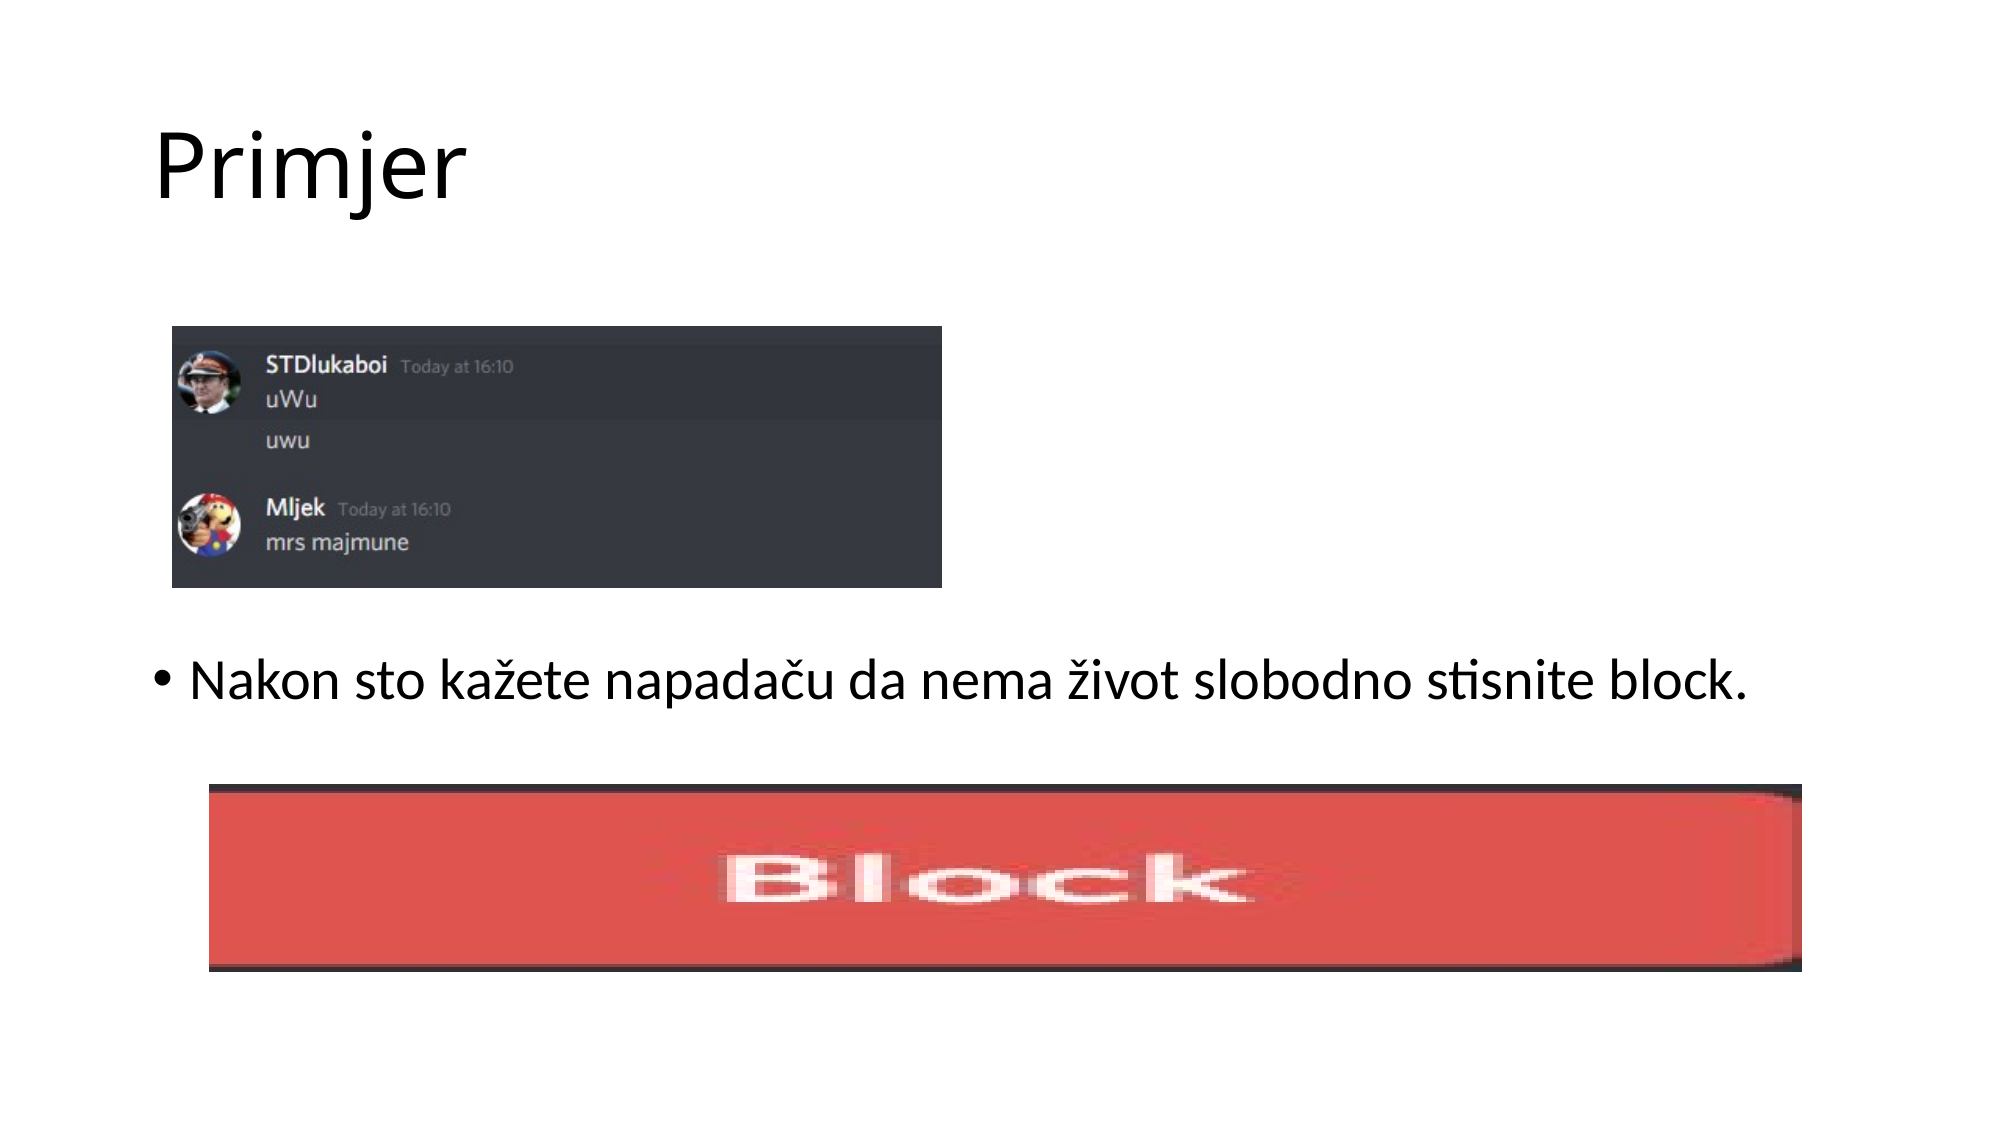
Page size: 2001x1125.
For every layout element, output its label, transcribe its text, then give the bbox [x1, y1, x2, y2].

picture [172, 326, 942, 588]
title Primjer [137, 59, 1863, 278]
list Nakon sto kažete napadaču da nema život slobodno stisnite block. [137, 299, 1863, 1014]
picture [209, 784, 1802, 972]
